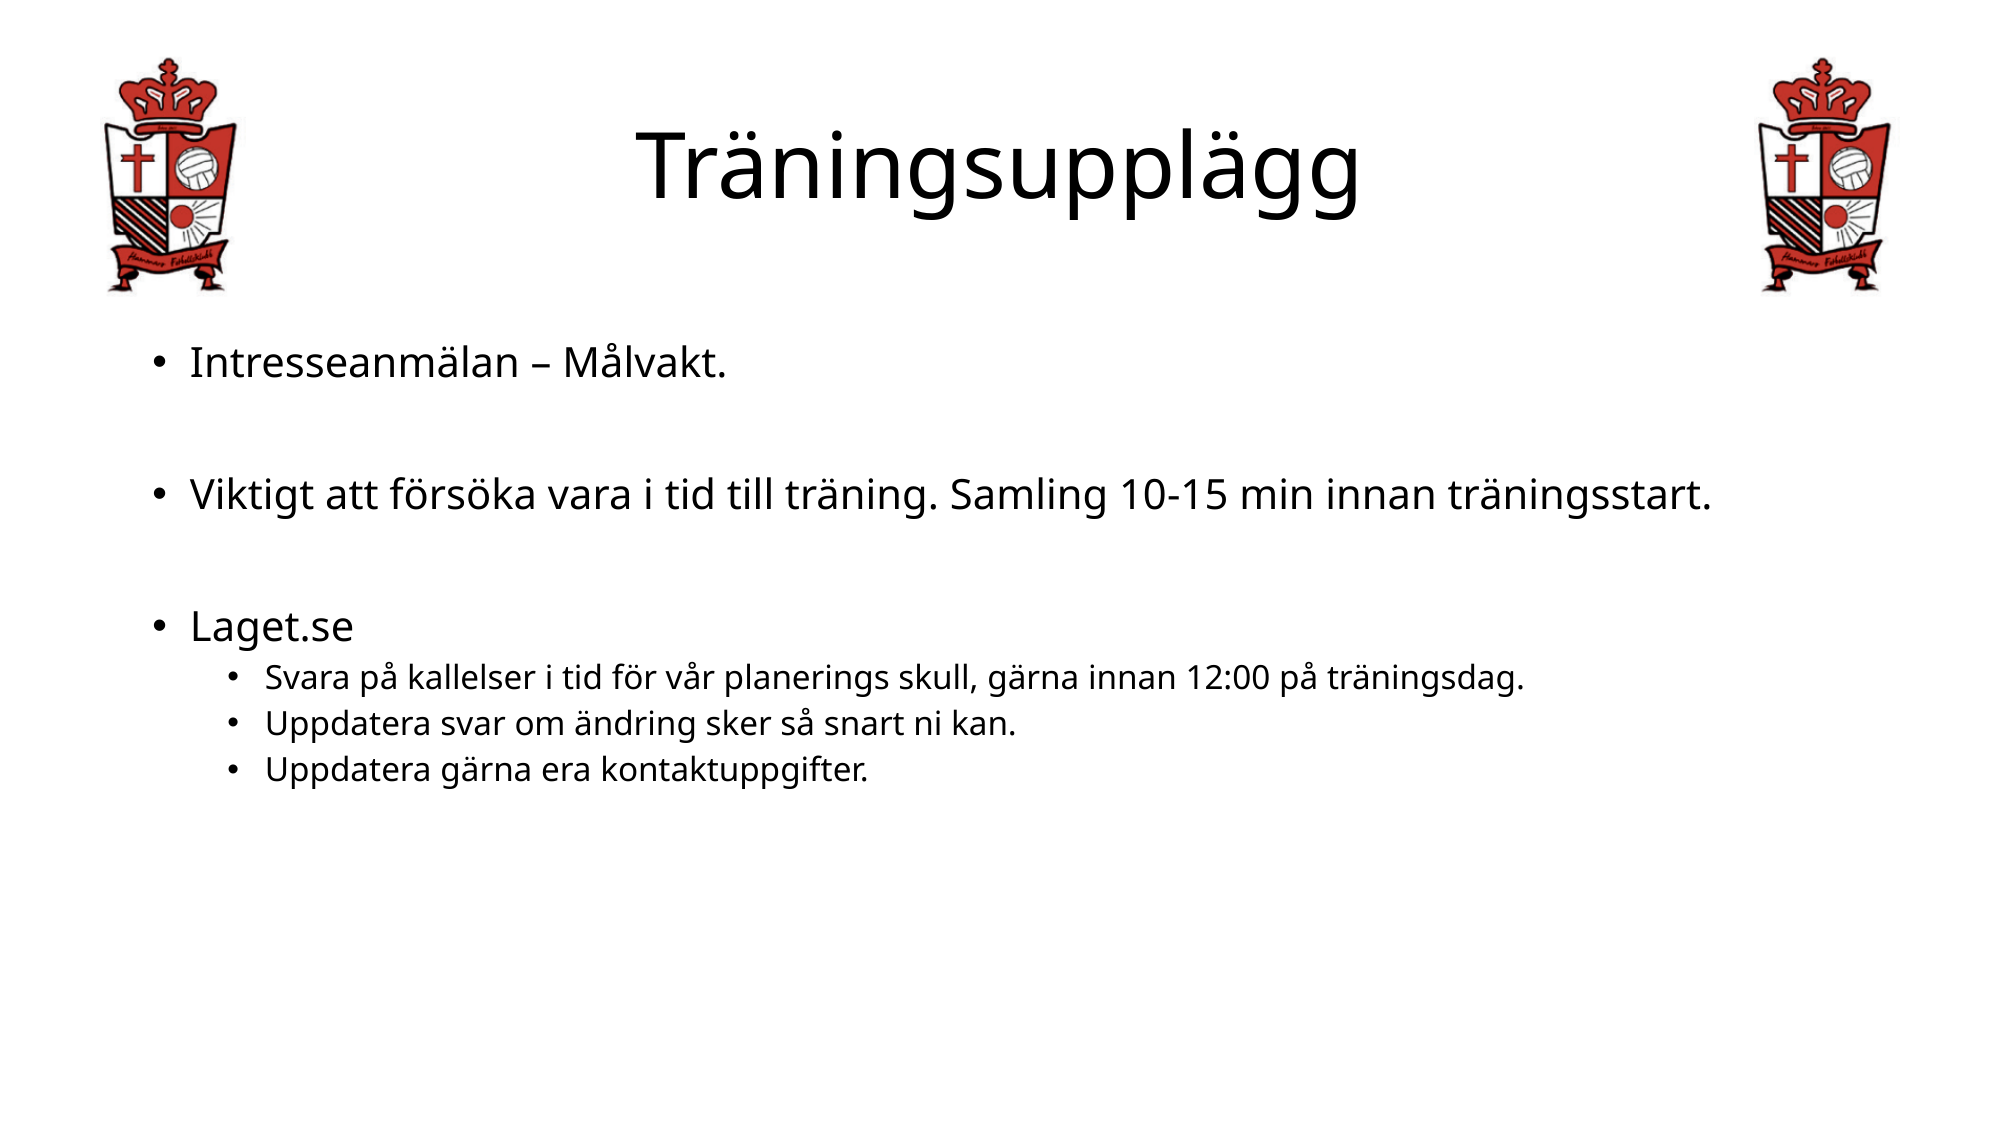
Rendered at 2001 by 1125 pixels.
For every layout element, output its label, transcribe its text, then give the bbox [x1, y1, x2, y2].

picture [99, 49, 246, 300]
picture [1754, 49, 1901, 300]
list Intresseanmälan – Målvakt. Viktigt att försöka vara i tid till träning. Samling 10-15 min innan träningsstart. Laget.se Svara på kallelser i tid för vår planerings skull, gärna innan 12:00 på träningsdag. Uppdatera svar om ändring sker så snart ni kan. Uppdatera gärna era kontaktuppgifter. [137, 333, 1863, 1014]
title Träningsupplägg [246, 59, 1754, 278]
